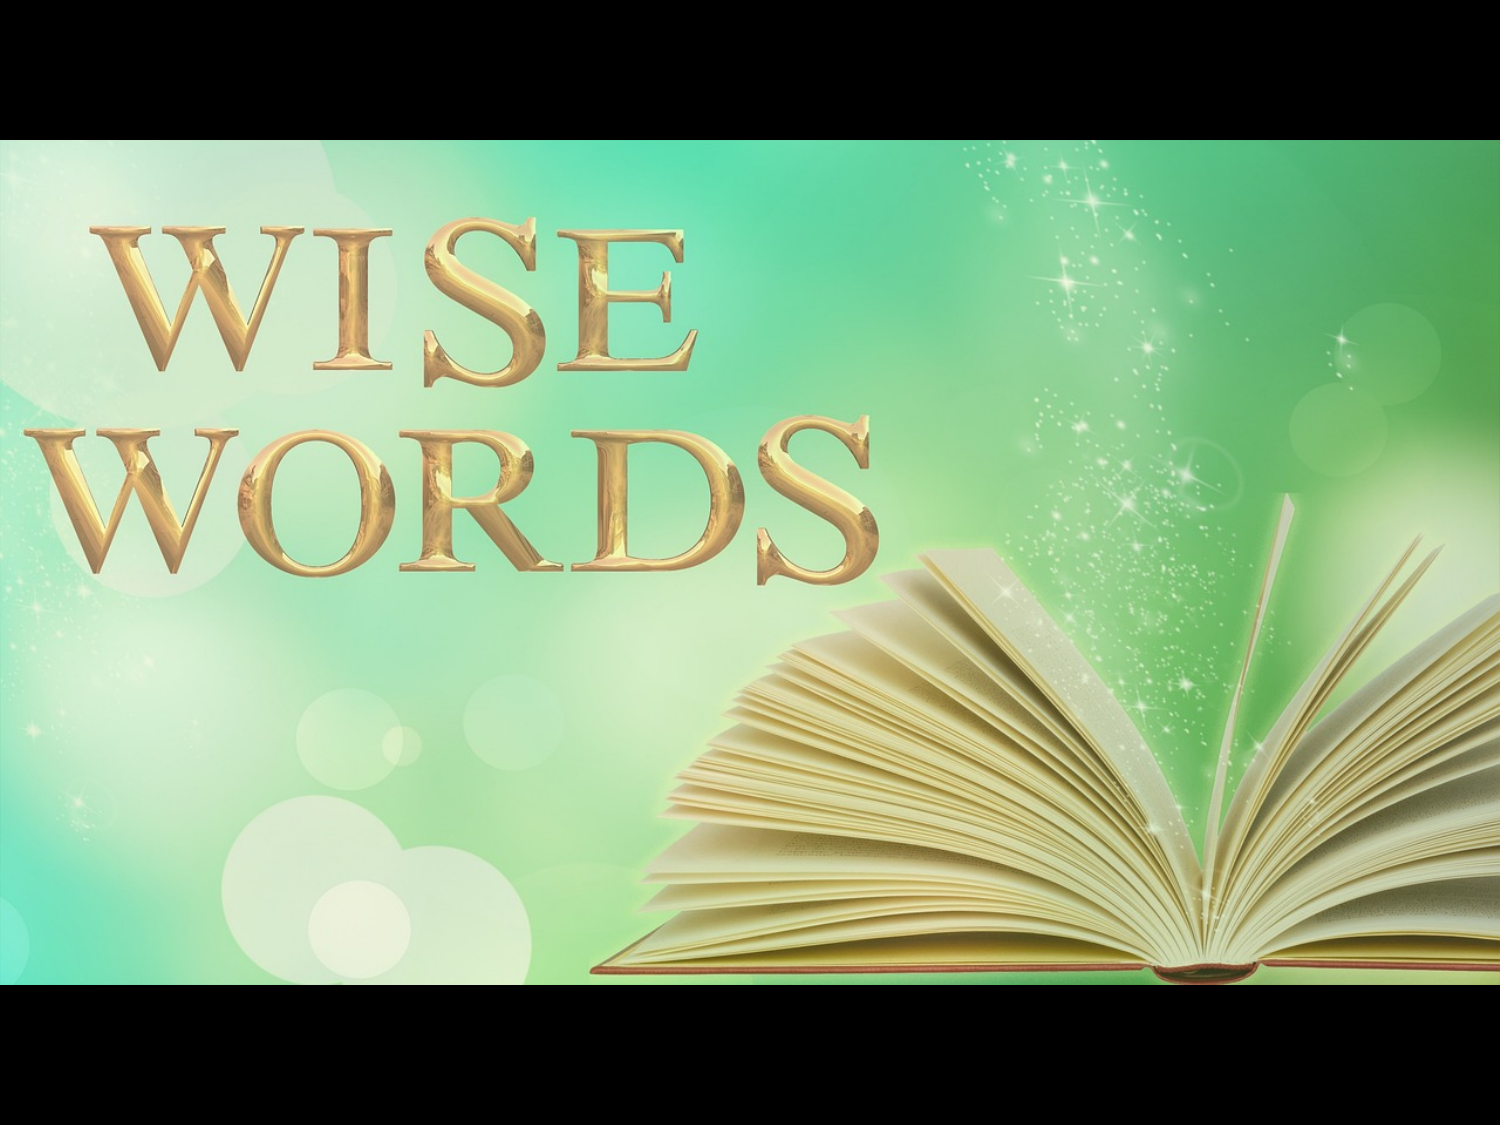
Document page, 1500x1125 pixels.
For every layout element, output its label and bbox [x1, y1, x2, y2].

picture [0, 140, 1500, 985]
